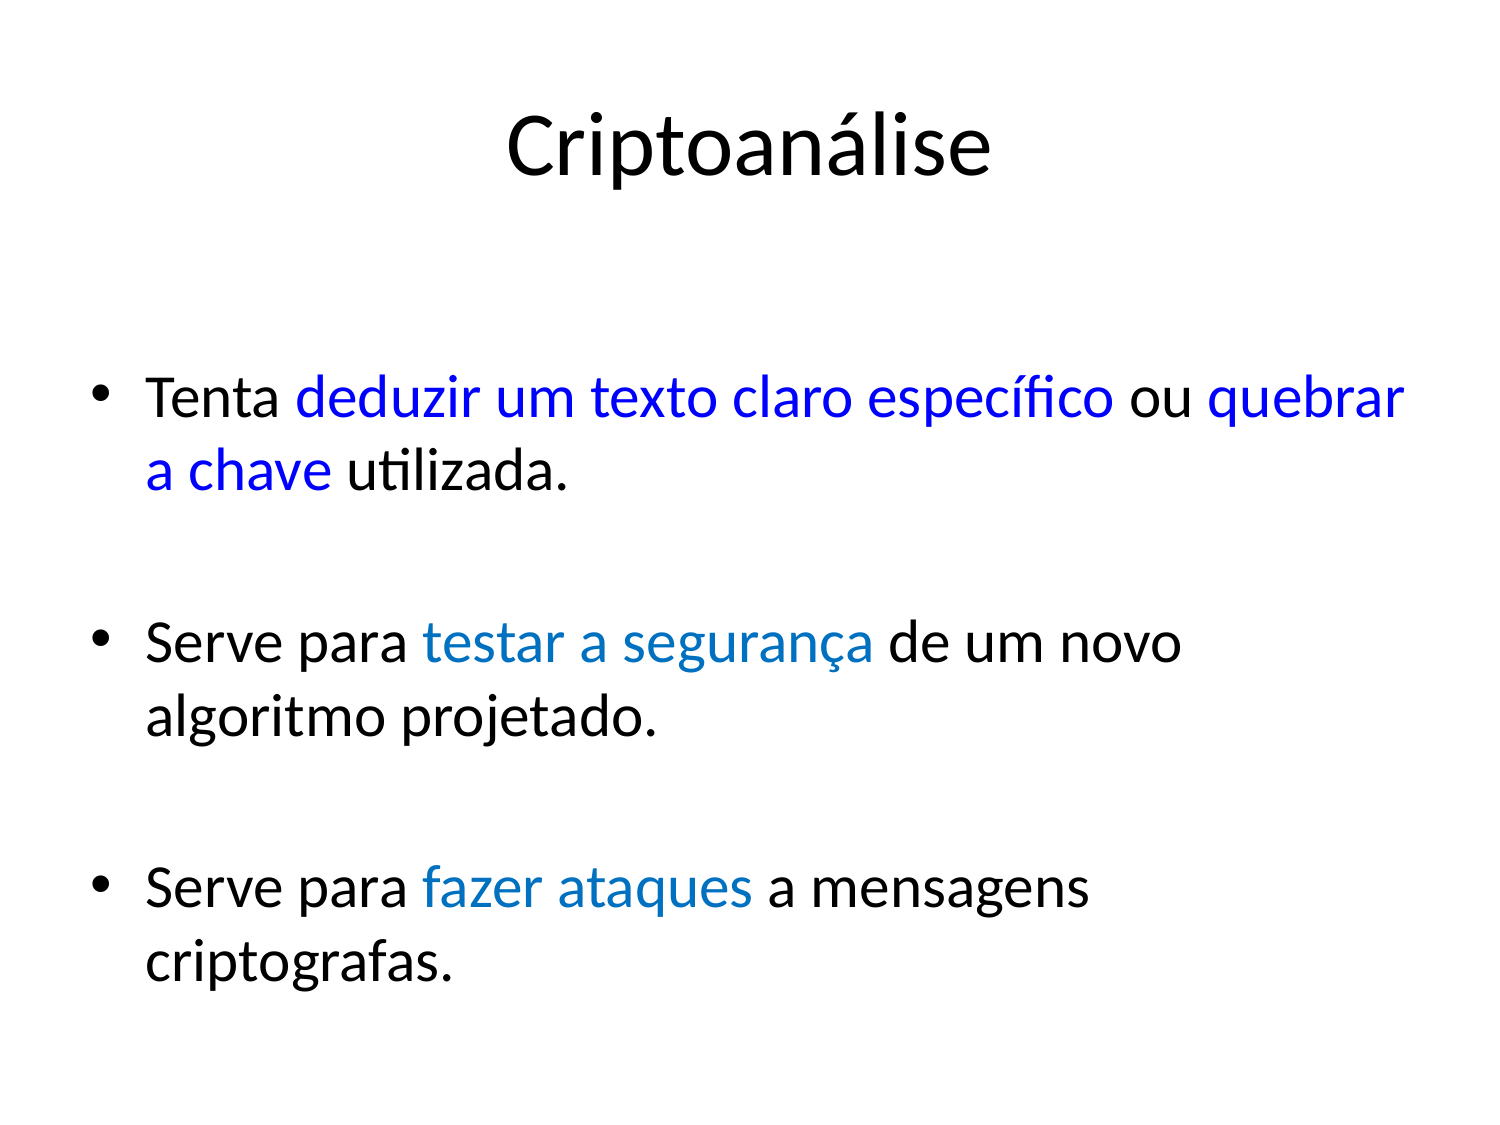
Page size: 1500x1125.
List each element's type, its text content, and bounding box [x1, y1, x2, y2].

list Tenta deduzir um texto claro específico ou quebrar a chave utilizada. Serve para testar a segurança de um novo algoritmo projetado. Serve para fazer ataques a mensagens criptografas. [75, 262, 1425, 1005]
title Criptoanálise [75, 45, 1425, 233]
